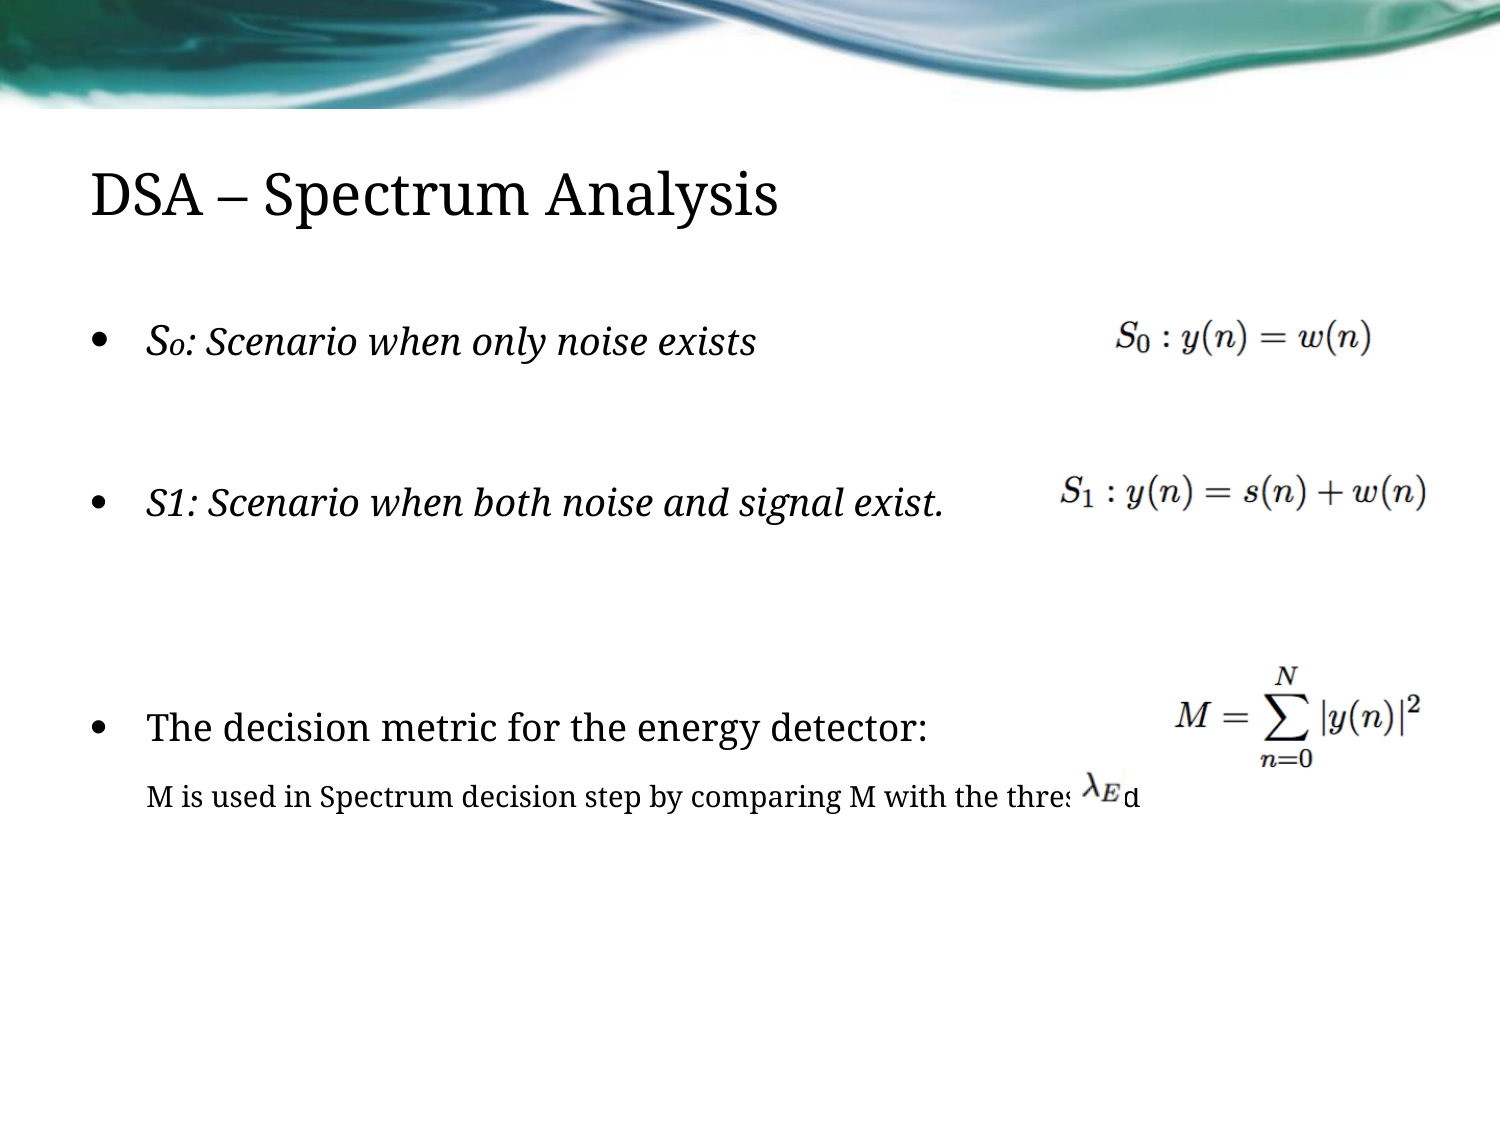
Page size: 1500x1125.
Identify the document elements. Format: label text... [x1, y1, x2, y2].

list So: Scenario when only noise exists S1: Scenario when both noise and signal exist. The decision metric for the energy detector: M is used in Spectrum decision step by comparing M with the threshold [75, 281, 1475, 1013]
title DSA – Spectrum Analysis [75, 149, 1425, 281]
picture [1069, 618, 1476, 809]
picture [0, 0, 1500, 109]
picture [1003, 277, 1476, 524]
